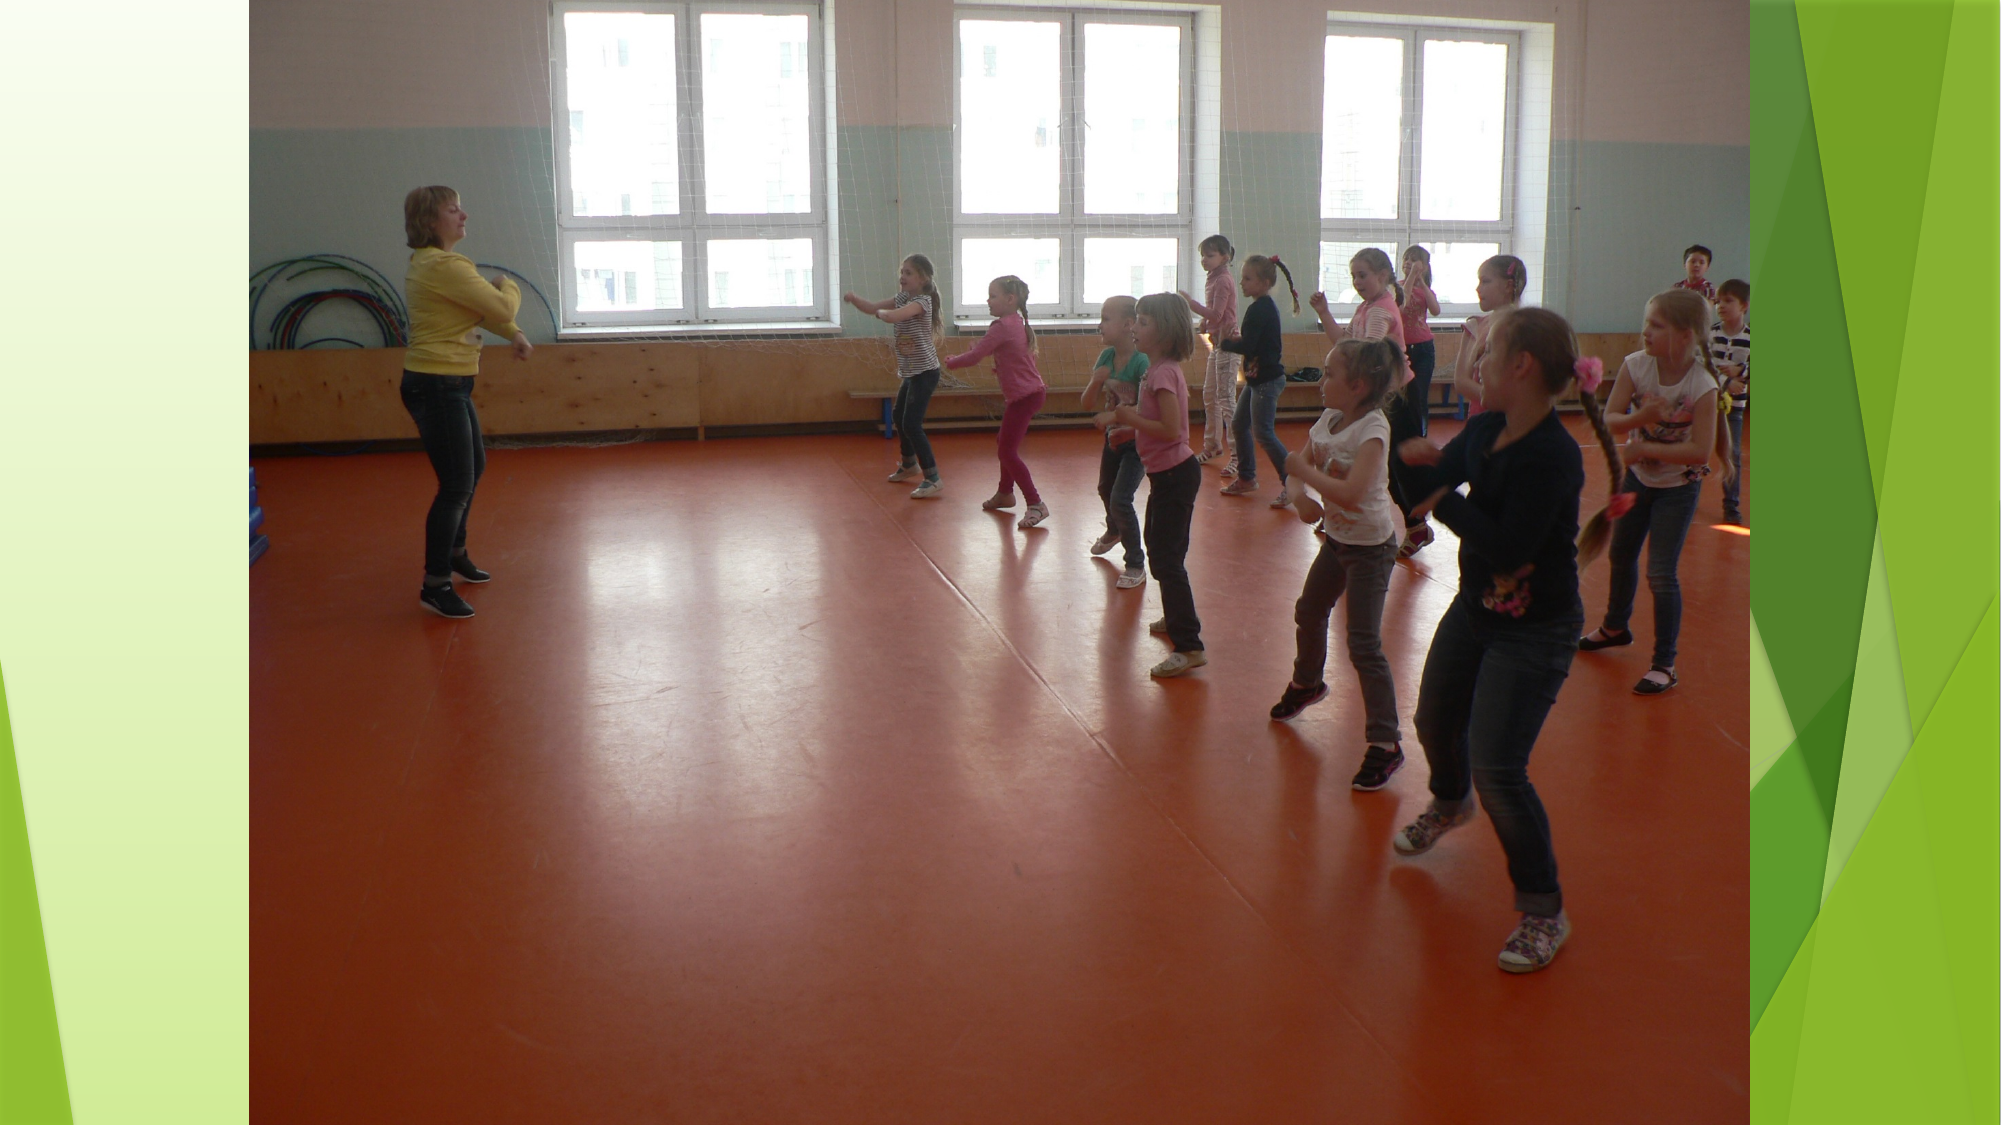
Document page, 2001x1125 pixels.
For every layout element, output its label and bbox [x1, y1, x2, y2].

picture [249, 0, 1751, 1125]
